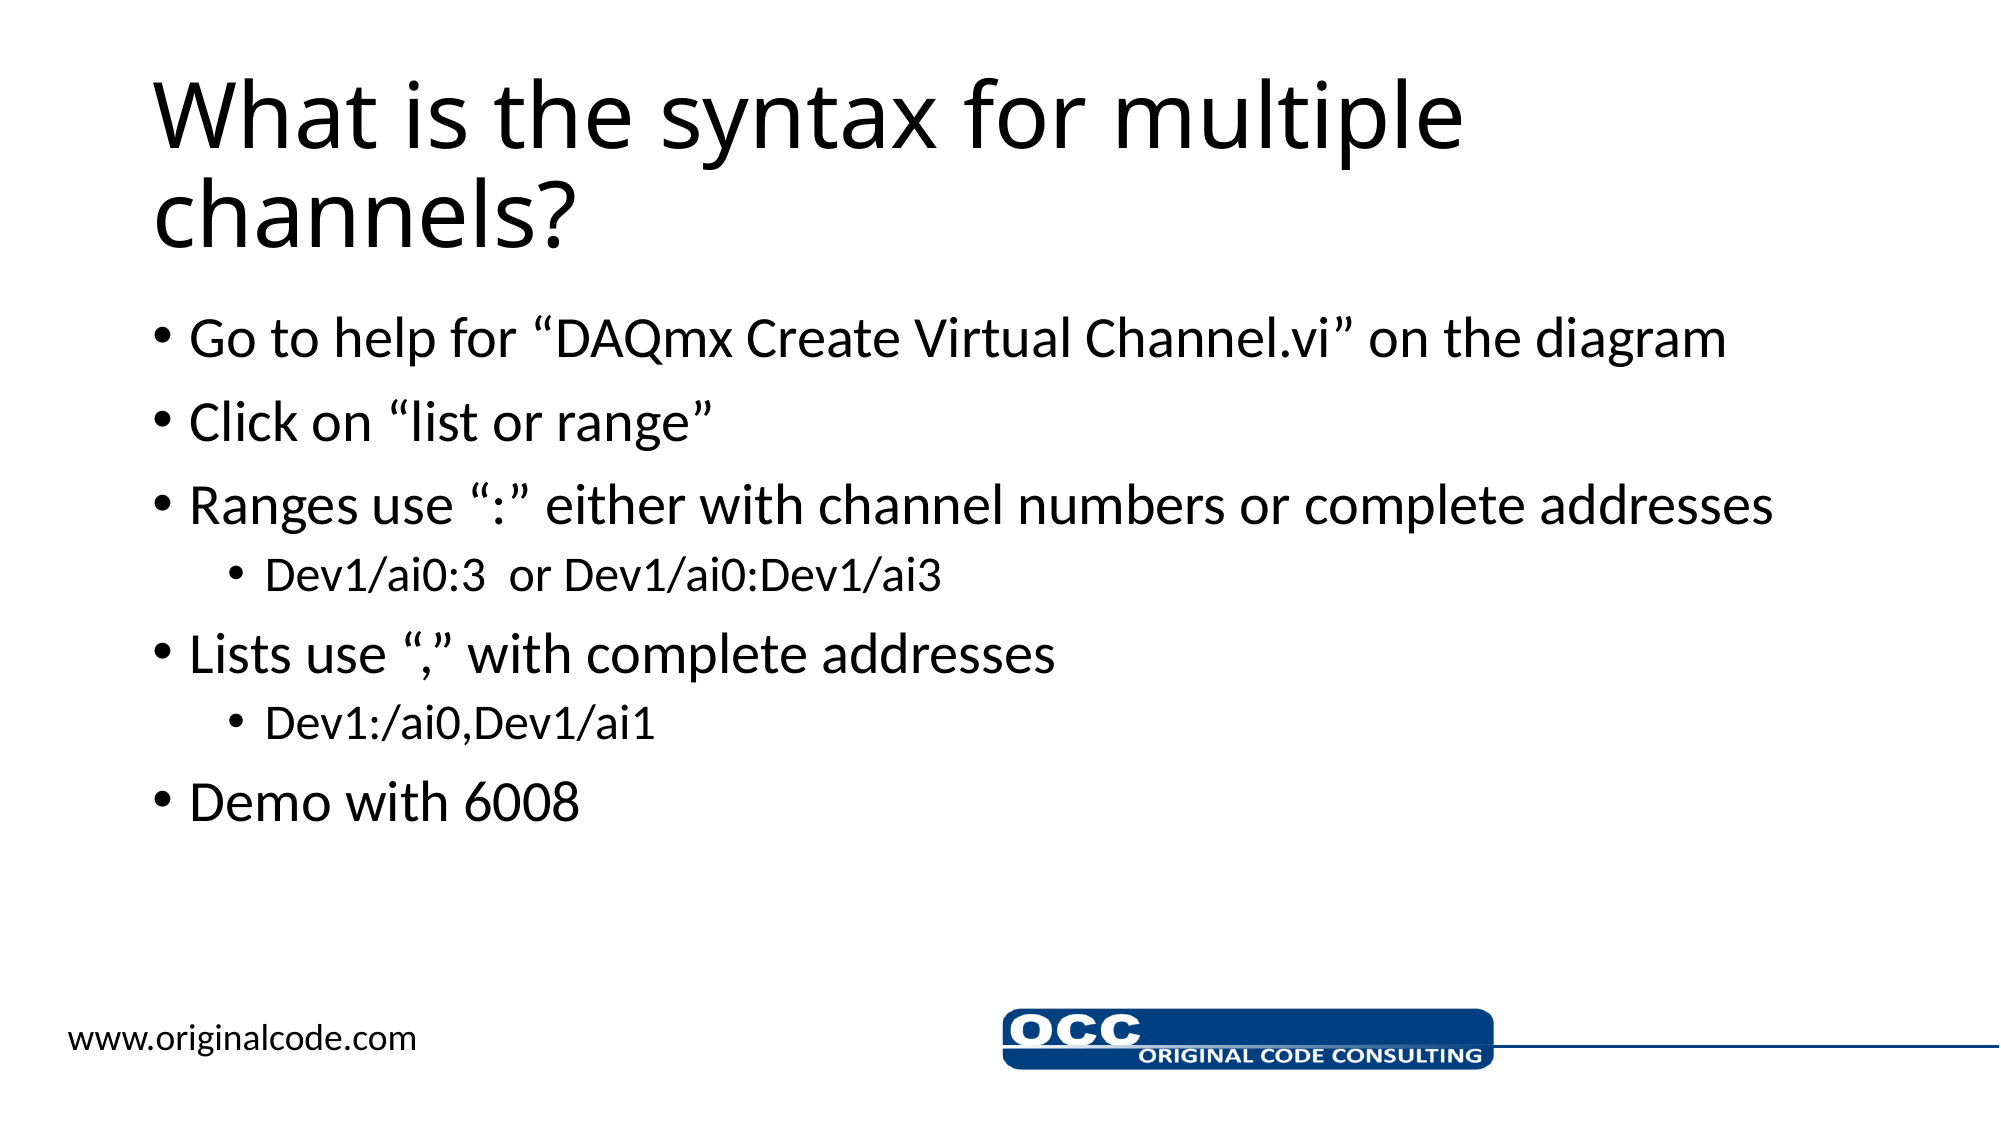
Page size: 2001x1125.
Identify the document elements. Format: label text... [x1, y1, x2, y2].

text_box www.originalcode.com [53, 1005, 569, 1066]
list Go to help for “DAQmx Create Virtual Channel.vi” on the diagram Click on “list or range” Ranges use “:” either with channel numbers or complete addresses Dev1/ai0:3 or Dev1/ai0:Dev1/ai3 Lists use “,” with complete addresses Dev1:/ai0,Dev1/ai1 Demo with 6008 [137, 299, 1863, 1014]
picture [999, 1005, 2000, 1125]
title What is the syntax for multiple channels? [137, 59, 1863, 278]
